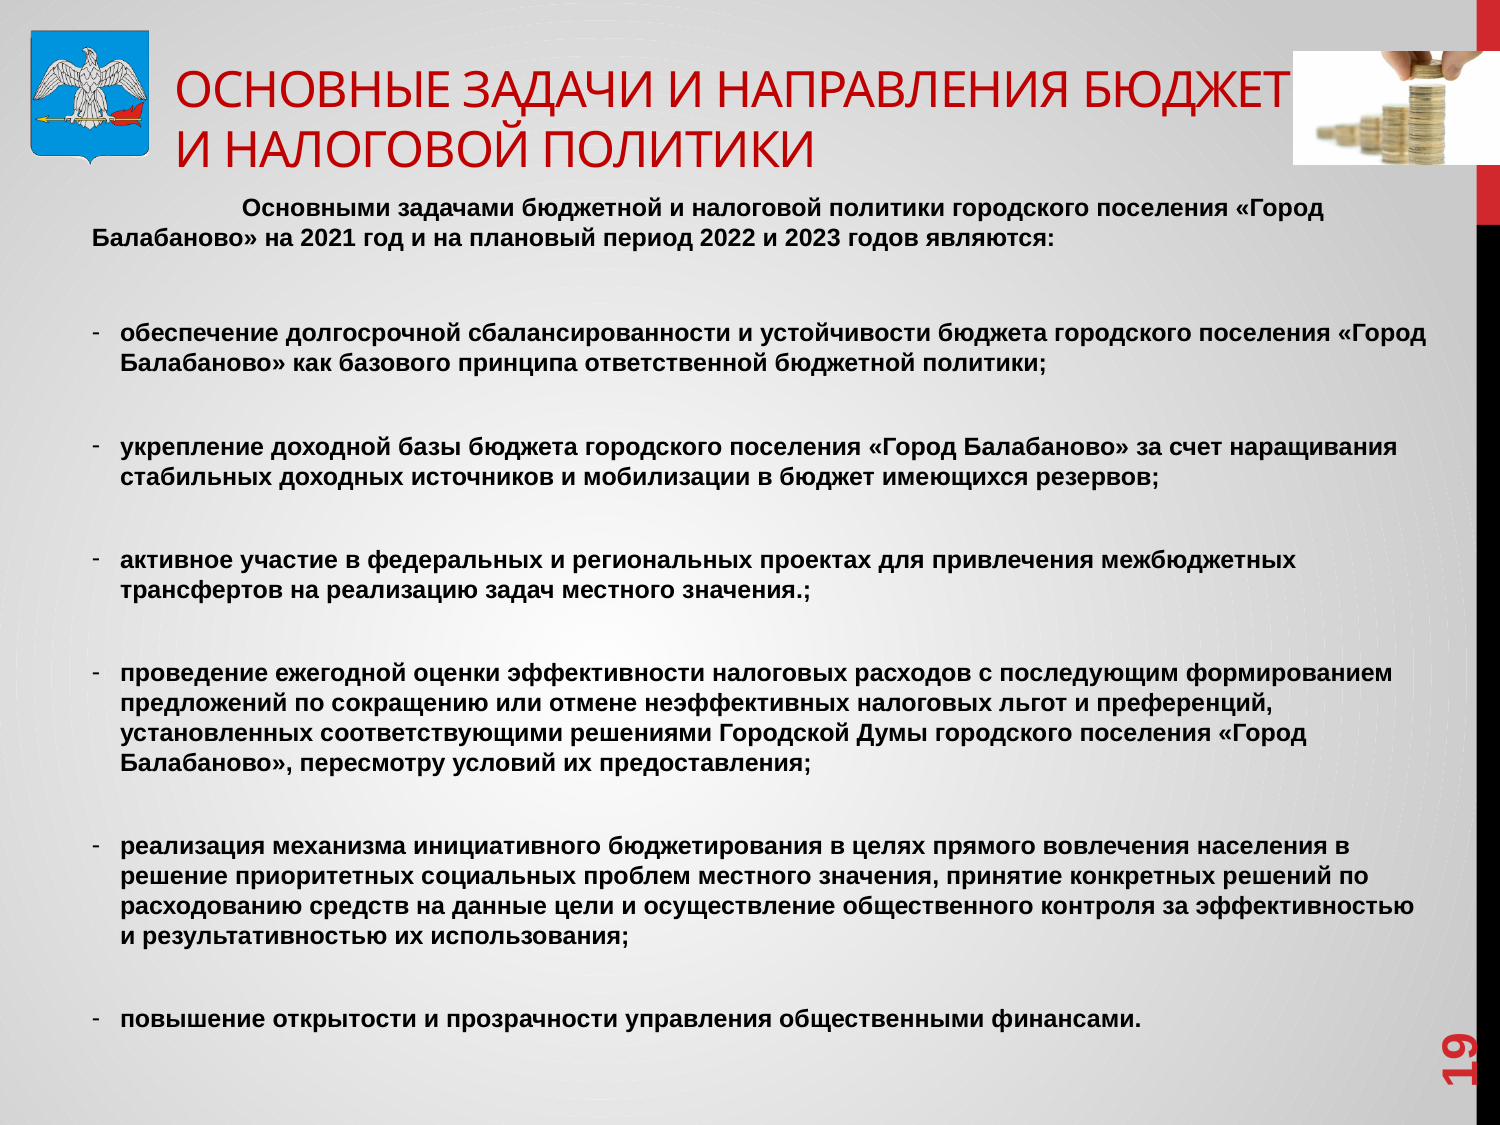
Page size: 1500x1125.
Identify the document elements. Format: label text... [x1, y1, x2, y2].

picture [1292, 50, 1500, 166]
title ОСНОВНЫЕ ЗАДАЧИ И НАПРАВЛЕНИЯ БЮДЖЕТНОЙ И НАЛОГОВОЙ ПОЛИТИКИ [159, 4, 1436, 184]
picture [29, 30, 149, 166]
slide_number 19 [1448, 887, 1488, 1104]
list Основными задачами бюджетной и налоговой политики городского поселения «Город Балабаново» на 2021 год и на плановый период 2022 и 2023 годов являются: обеспечение долгосрочной сбалансированности и устойчивости бюджета городского поселения «Город Балабаново» как базового принципа ответственной бюджетной политики; укрепление доходной базы бюджета городского поселения «Город Балабаново» за счет наращивания стабильных доходных источников и мобилизации в бюджет имеющихся резервов; активное участие в федеральных и региональных проектах для привлечения межбюджетных трансфертов на реализацию задач местного значения.; проведение ежегодной оценки эффективности налоговых расходов с последующим формированием предложений по сокращению или отмене неэффективных налоговых льгот и преференций, установленных соответствующими решениями Городской Думы городского поселения «Город Балабаново», пересмотру условий их предоставления; реализация механизма инициативного бюджетирования в целях прямого вовлечения населения в решение приоритетных социальных проблем местного значения, принятие конкретных решений по расходованию средств на данные цели и осуществление общественного контроля за эффективностью и результативностью их использования; повышение открытости и прозрачности управления общественными финансами. [76, 184, 1448, 1107]
picture [35, 48, 146, 128]
